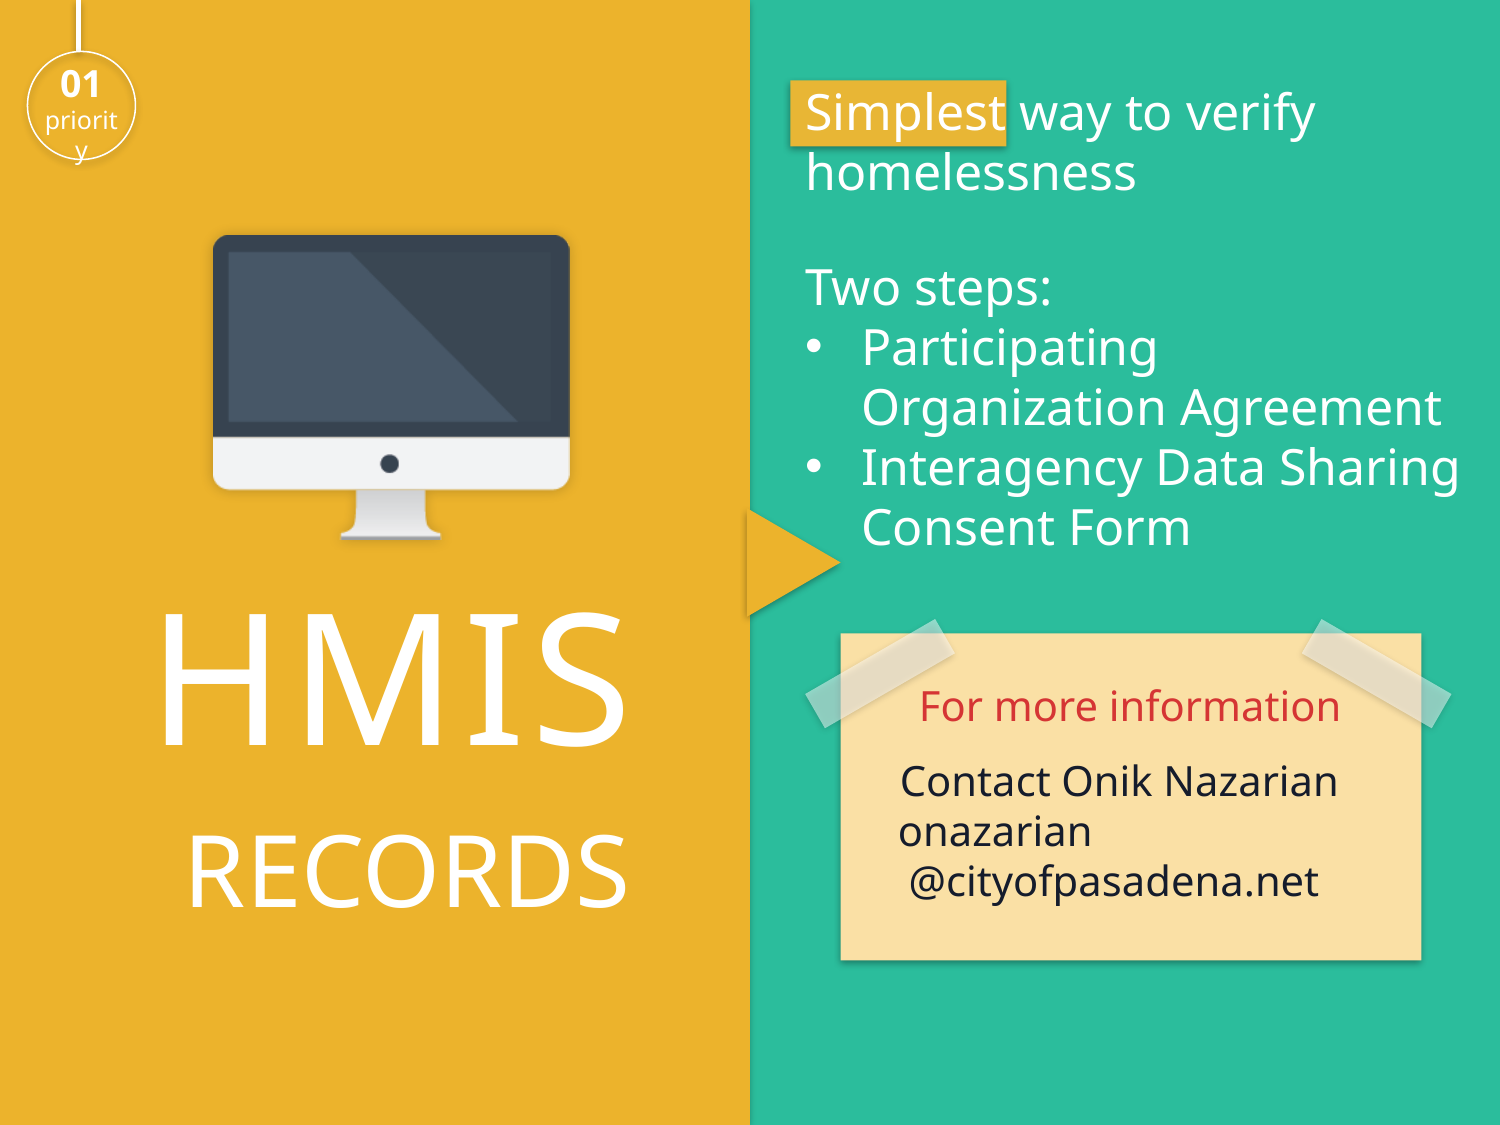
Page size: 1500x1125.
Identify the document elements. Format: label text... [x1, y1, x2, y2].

text_box [0, 0, 751, 1125]
text_box Two steps: Participating Organization Agreement Interagency Data Sharing Consent Form [790, 247, 1491, 563]
picture [212, 235, 570, 541]
text_box 01 priority [23, 52, 140, 173]
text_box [804, 633, 1452, 961]
text_box [746, 507, 842, 618]
text_box Simplest way to verify homelessness [790, 72, 1491, 208]
text_box HMIS RECORDS [134, 555, 649, 940]
